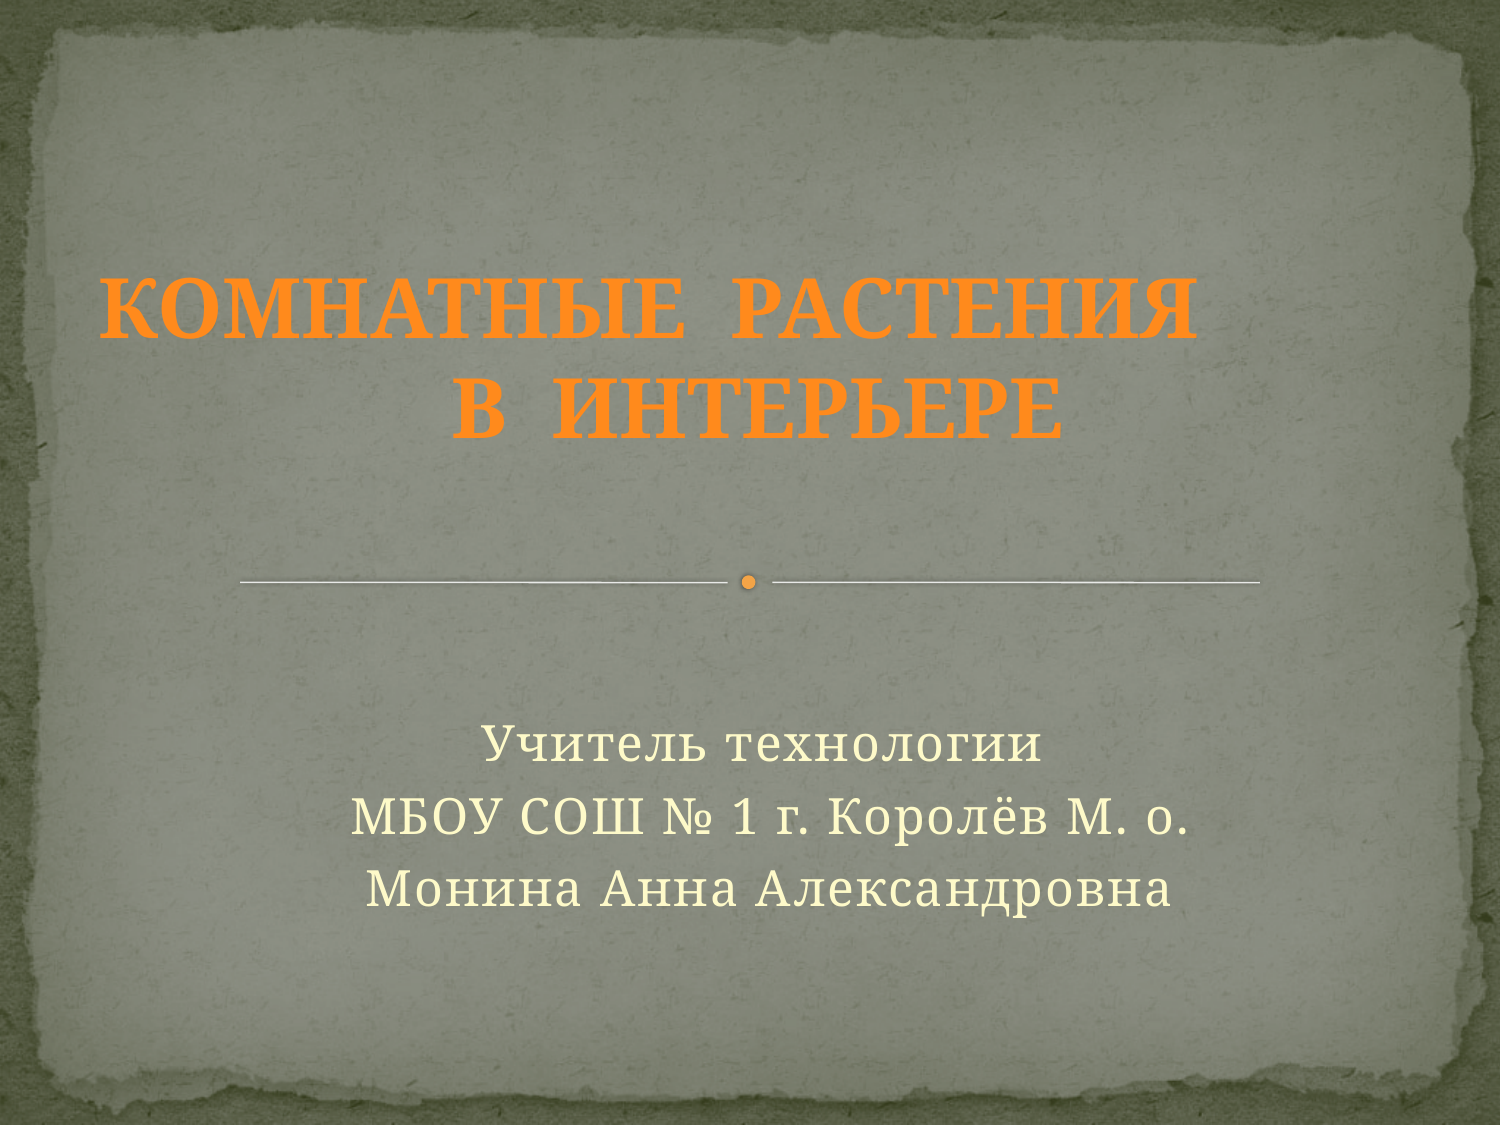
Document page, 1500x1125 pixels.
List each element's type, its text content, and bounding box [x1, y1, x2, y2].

title КОМНАТНЫЕ РАСТЕНИЯ В ИНТЕРЬЕРЕ [76, 137, 1440, 463]
subtitle Учитель технологии МБОУ СОШ № 1 г. Королёв М. о. Монина Анна Александровна [88, 704, 1451, 892]
